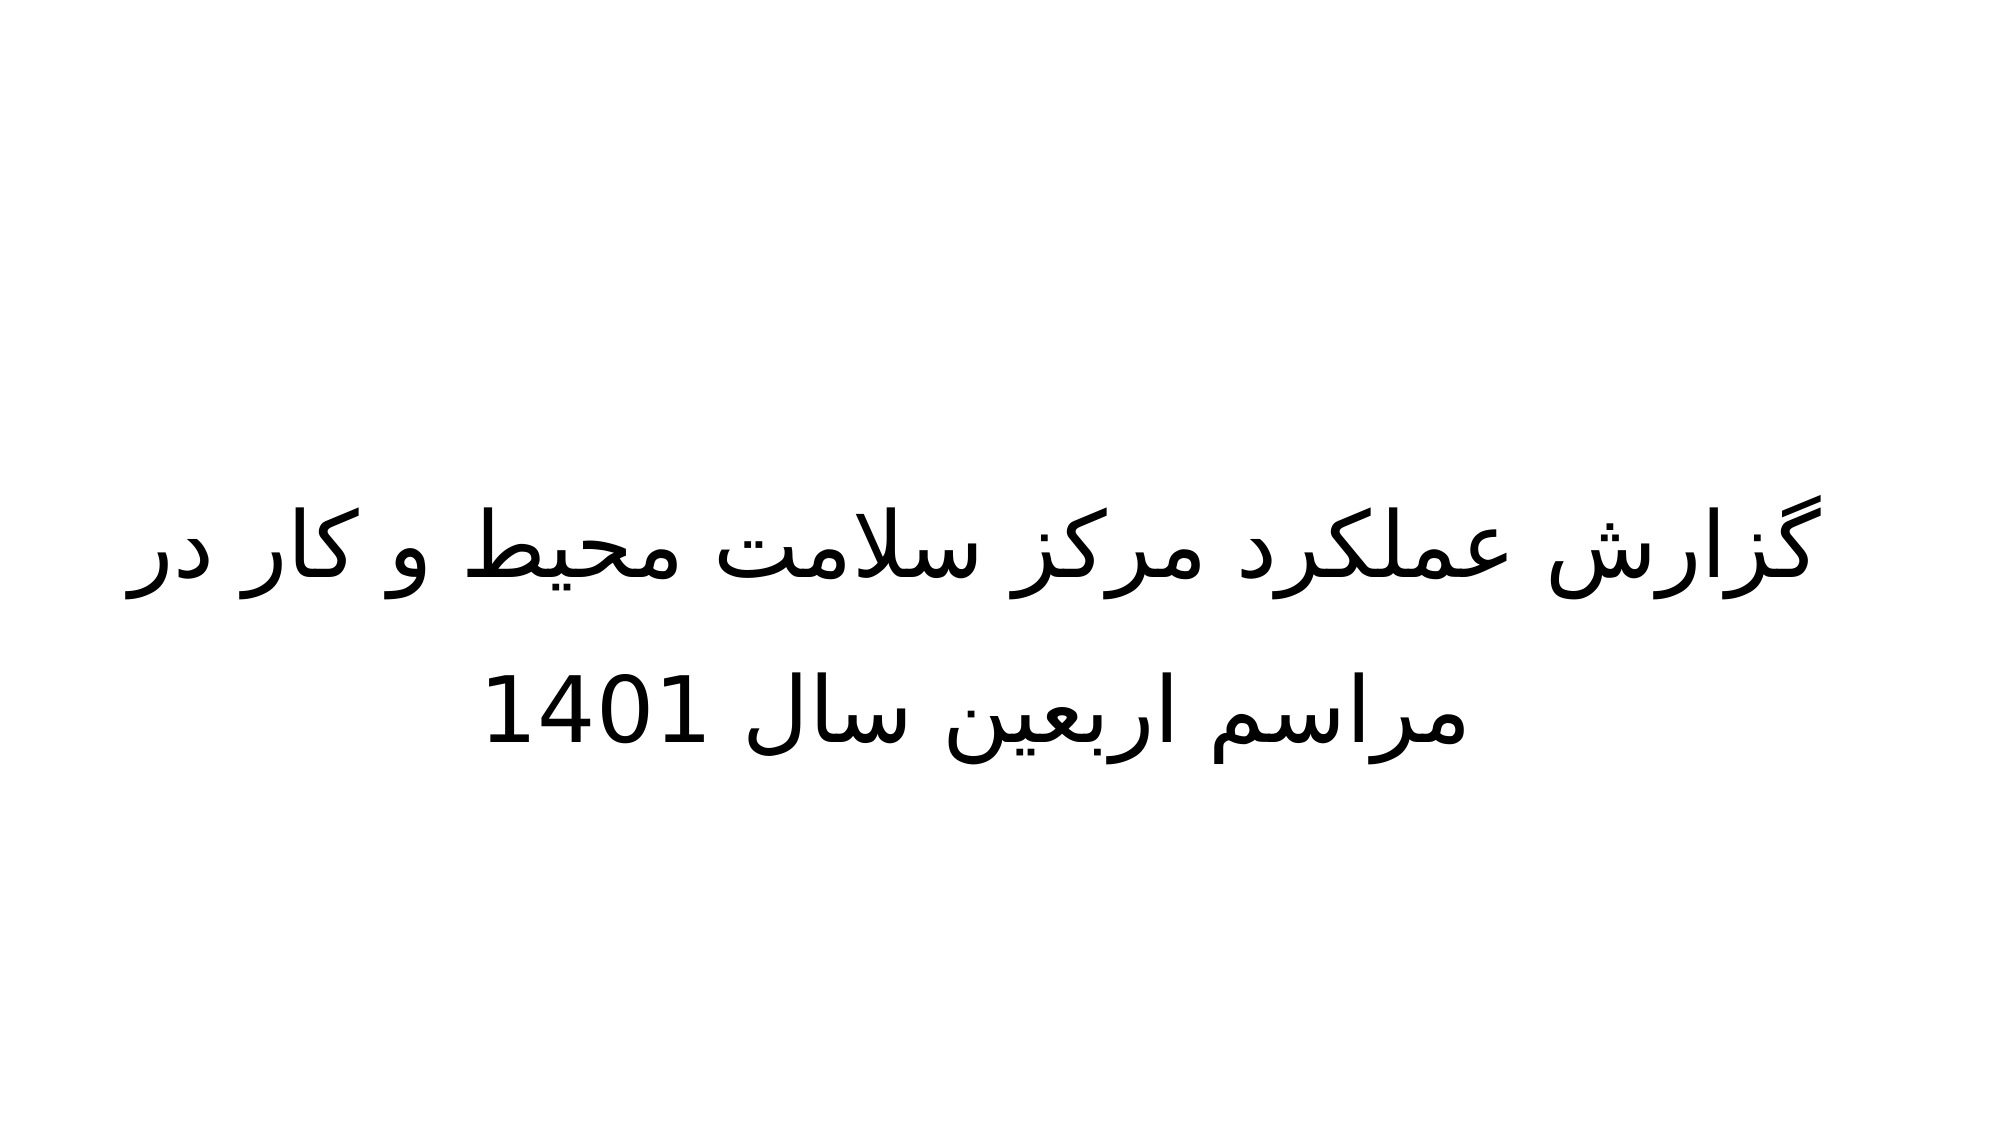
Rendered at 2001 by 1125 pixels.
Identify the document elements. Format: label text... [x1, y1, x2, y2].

title گزارش عملکرد مرکز سلامت محیط و کار در مراسم اربعین سال 1401 [93, 421, 1860, 769]
